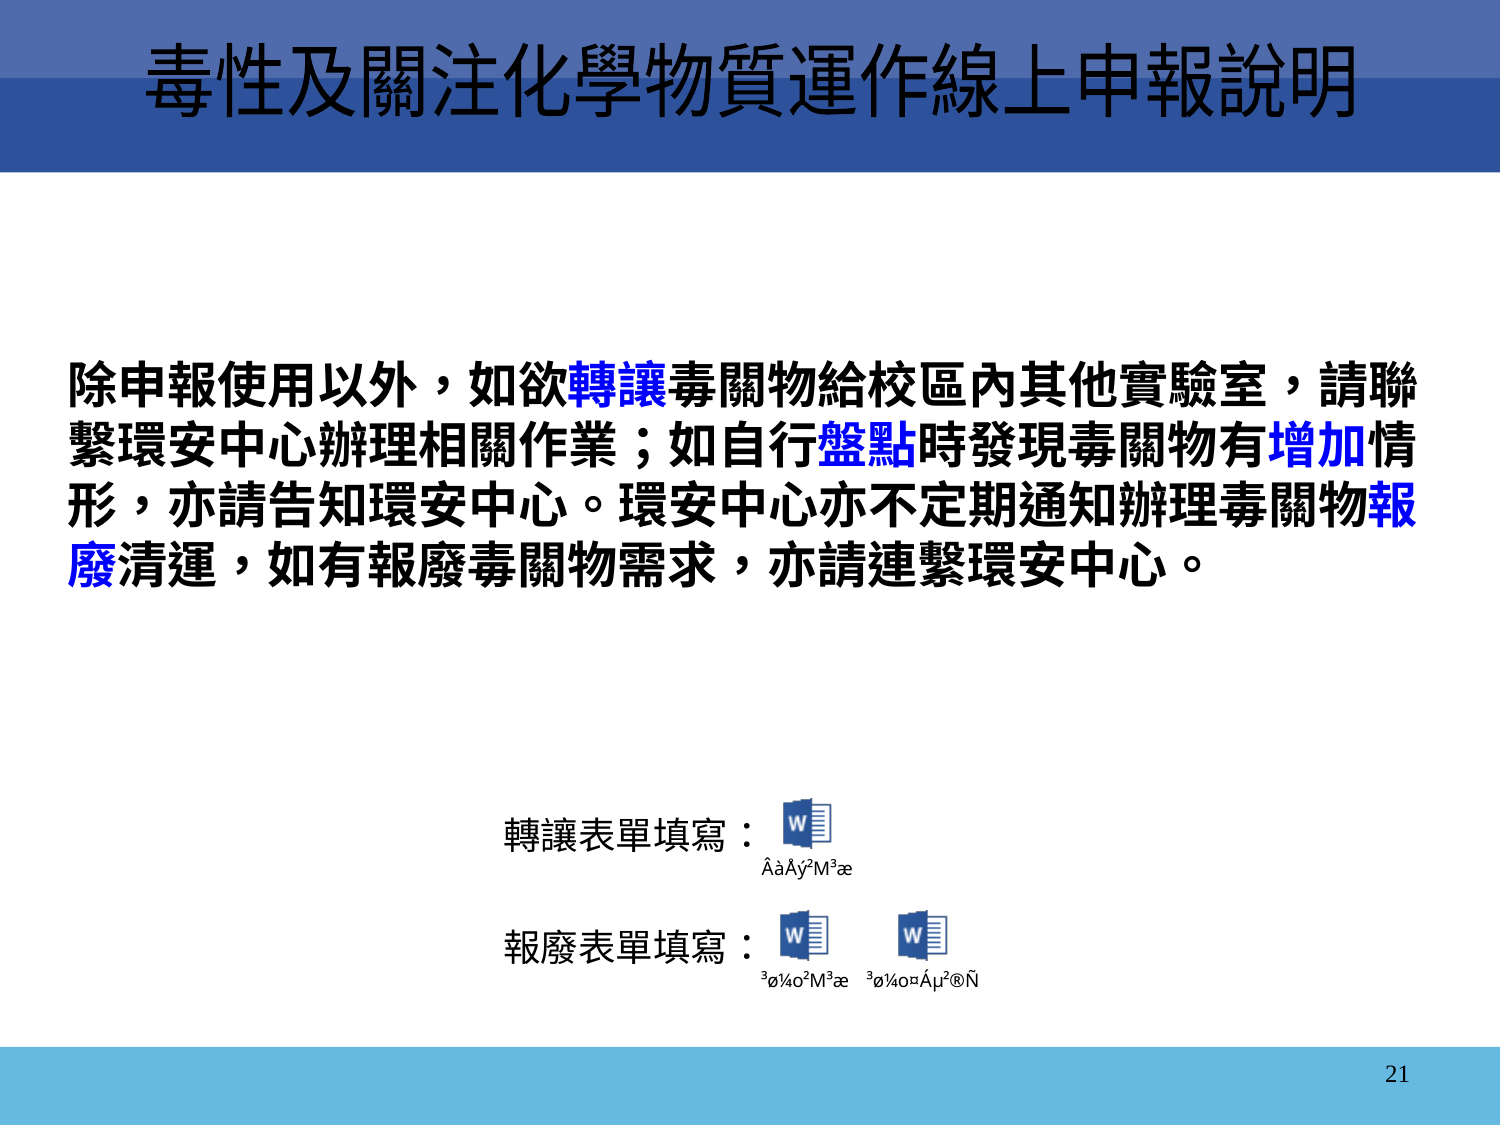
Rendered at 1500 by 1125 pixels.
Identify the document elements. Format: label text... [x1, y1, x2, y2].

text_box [729, 910, 846, 1043]
text_box 除申報使用以外，如欲轉讓毒關物給校區內其他實驗室，請聯繫環安中心辦理相關作業；如自行盤點時發現毒關物有增加情形，亦請告知環安中心。環安中心亦不定期通知辦理毒關物報廢清運，如有報廢毒關物需求，亦請連繫環安中心。 [53, 346, 1465, 602]
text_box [847, 910, 999, 1043]
slide_number 21 [1074, 1042, 1425, 1103]
text_box 轉讓表單填寫： [488, 804, 726, 865]
text_box 報廢表單填寫： [488, 916, 724, 977]
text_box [731, 798, 883, 909]
